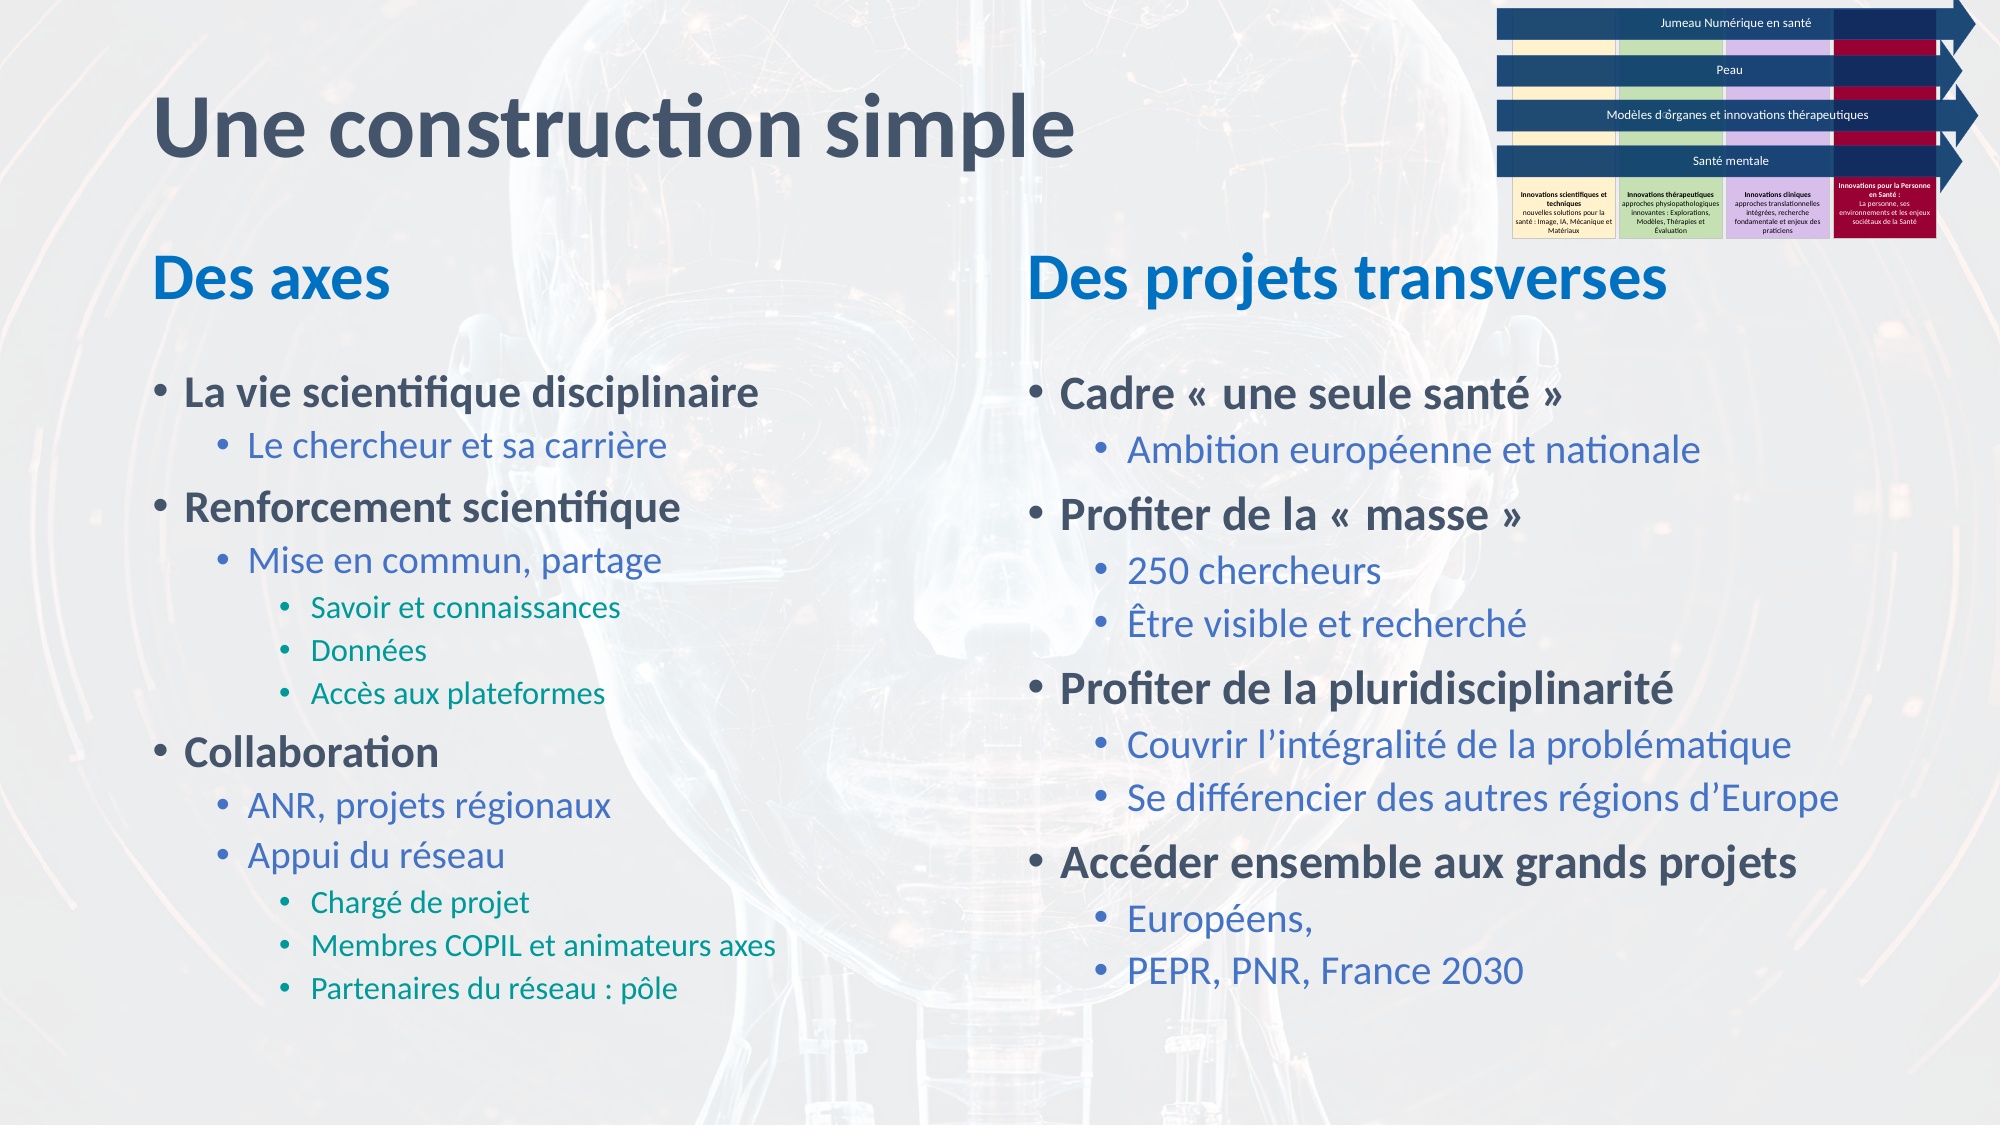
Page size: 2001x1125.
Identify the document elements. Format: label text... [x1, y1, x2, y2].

list Des projets transverses [1012, 210, 1863, 346]
list La vie scientifique disciplinaire Le chercheur et sa carrière Renforcement scientifique Mise en commun, partage Savoir et connaissances Données Accès aux plateformes Collaboration ANR, projets régionaux Appui du réseau Chargé de projet Membres COPIL et animateurs axes Partenaires du réseau : pôle [137, 360, 984, 1016]
list Des axes [137, 210, 984, 346]
list Cadre « une seule santé » Ambition européenne et nationale Profiter de la « masse » 250 chercheurs Être visible et recherché Profiter de la pluridisciplinarité Couvrir l’intégralité de la problématique Se différencier des autres régions d’Europe Accéder ensemble aux grands projets Européens, PEPR, PNR, France 2030 [1012, 360, 1959, 1016]
title Une construction simple [137, 59, 1496, 196]
picture [1496, 0, 1979, 240]
